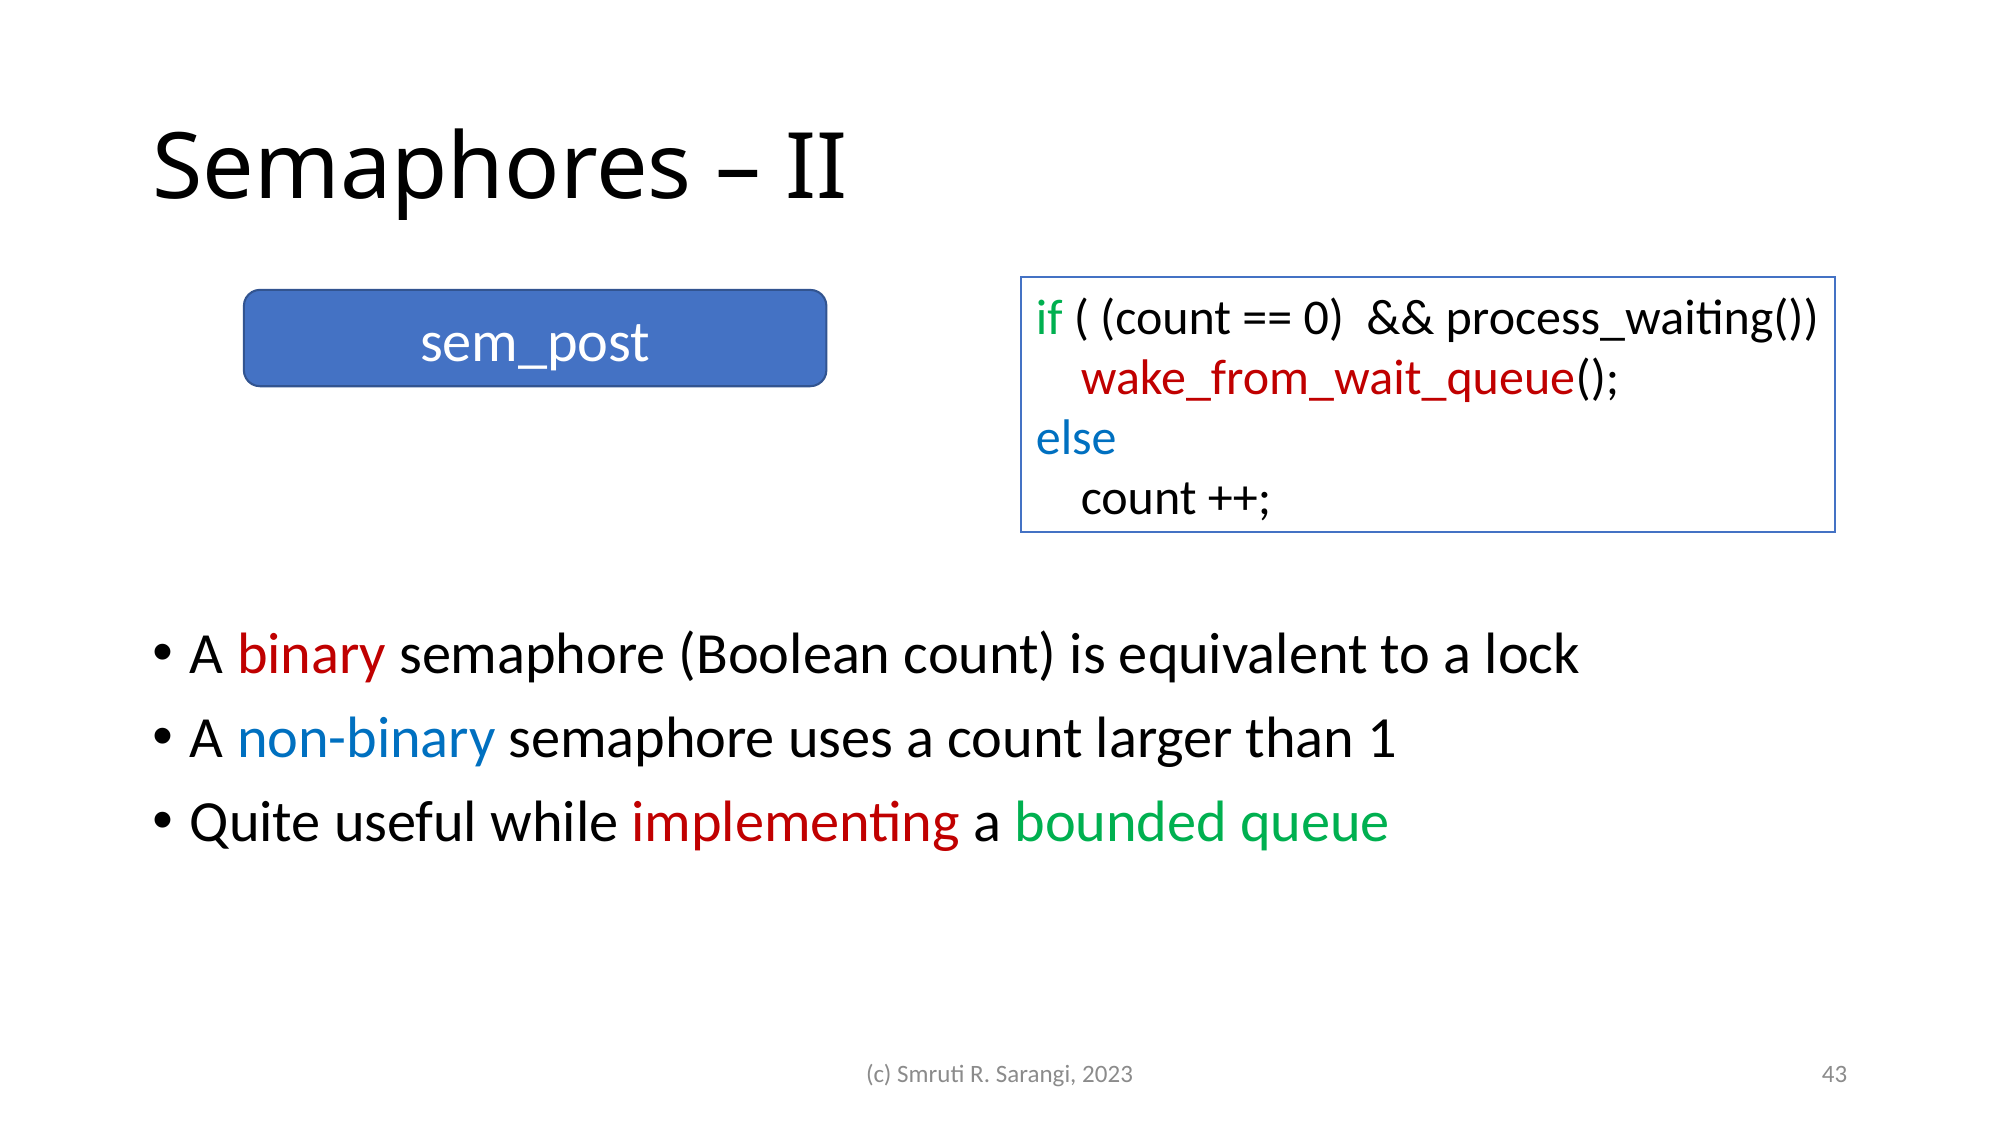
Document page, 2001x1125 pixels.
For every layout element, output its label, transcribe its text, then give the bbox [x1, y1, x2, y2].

text_box sem_post [242, 288, 828, 388]
list A binary semaphore (Boolean count) is equivalent to a lock A non-binary semaphore uses a count larger than 1 Quite useful while implementing a bounded queue [137, 616, 1863, 1014]
text_box if ( (count == 0) && process_waiting()) wake_from_wait_queue(); else count ++; [1020, 276, 1836, 533]
footer (c) Smruti R. Sarangi, 2023 [662, 1042, 1338, 1103]
title Semaphores – II [137, 59, 1863, 278]
slide_number 43 [1412, 1042, 1863, 1103]
